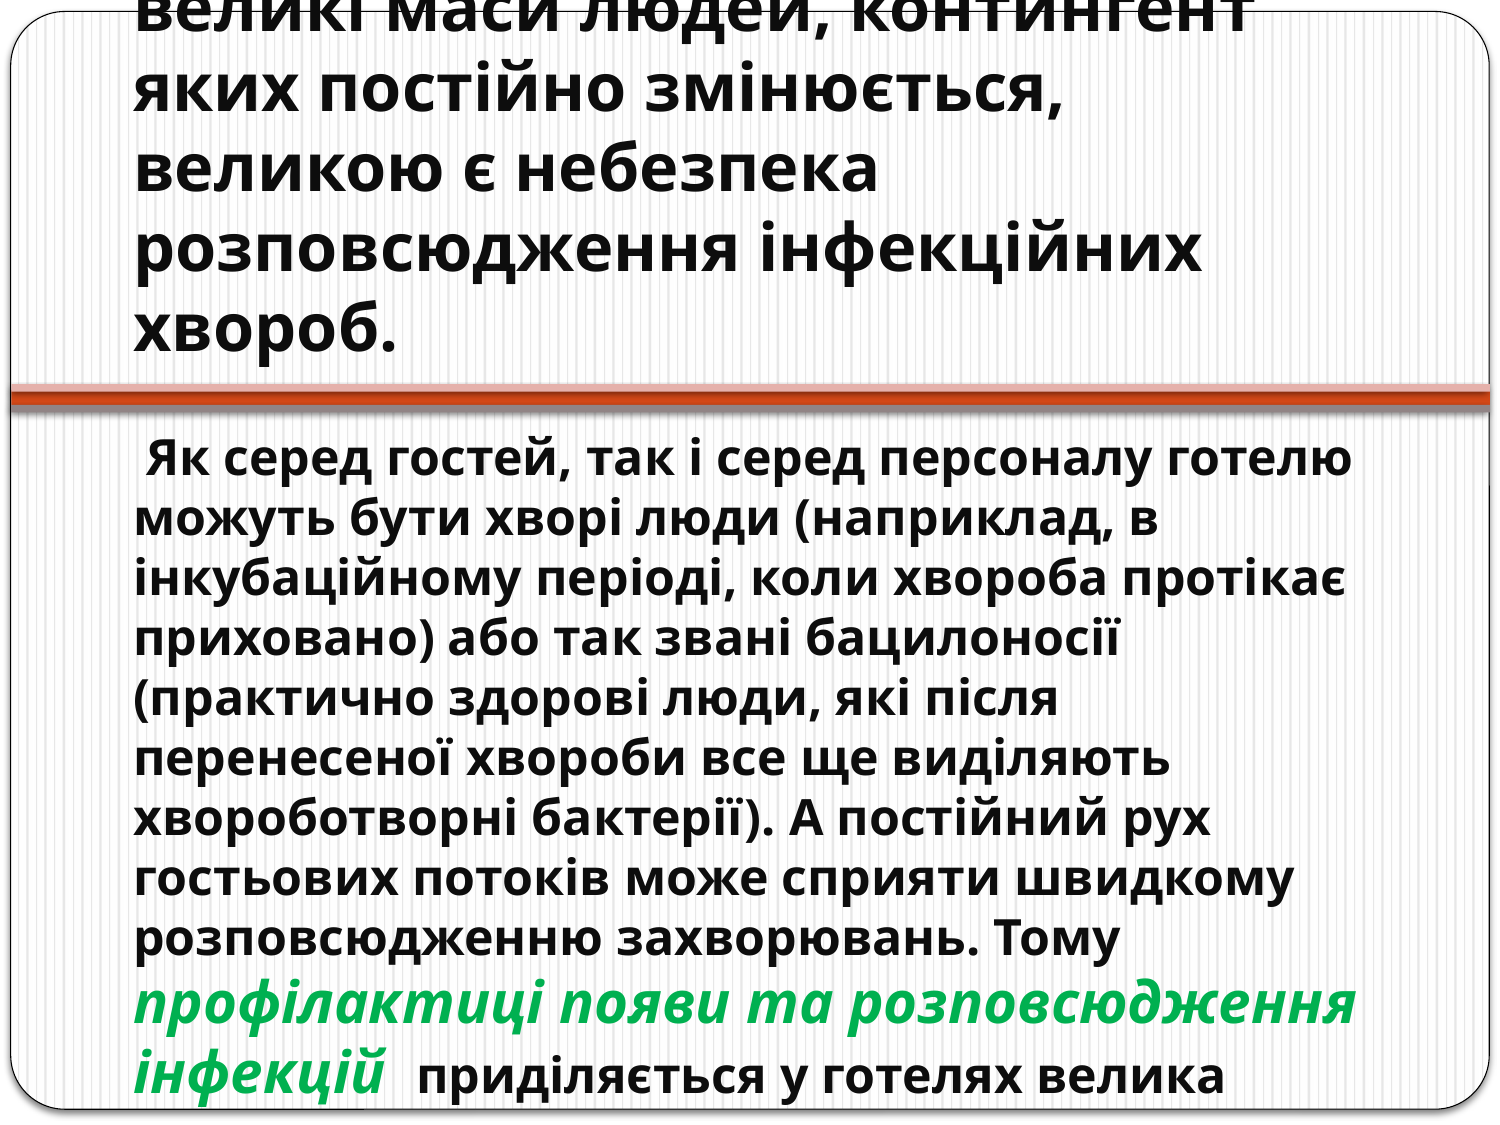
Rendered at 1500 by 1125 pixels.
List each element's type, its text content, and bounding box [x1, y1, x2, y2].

title У готелях, де концентруються великі маси людей, контингент яких постійно змінюється, великою є небезпека розповсюдження інфекційних хвороб. [118, 54, 1394, 380]
list Як серед гостей, так і серед персоналу готелю можуть бути хворі люди (наприклад, в інкубаційному періоді, коли хвороба протікає приховано) або так звані бацилоносії (практично здорові люди, які після перенесеної хвороби все ще виділяють хвороботворні бактерії). А постійний рух гостьових потоків може сприяти швидкому розповсюдженню захворювань. Тому профілактиці появи та розповсюдження інфекцій приділяється у готелях велика увага. [118, 417, 1394, 1071]
